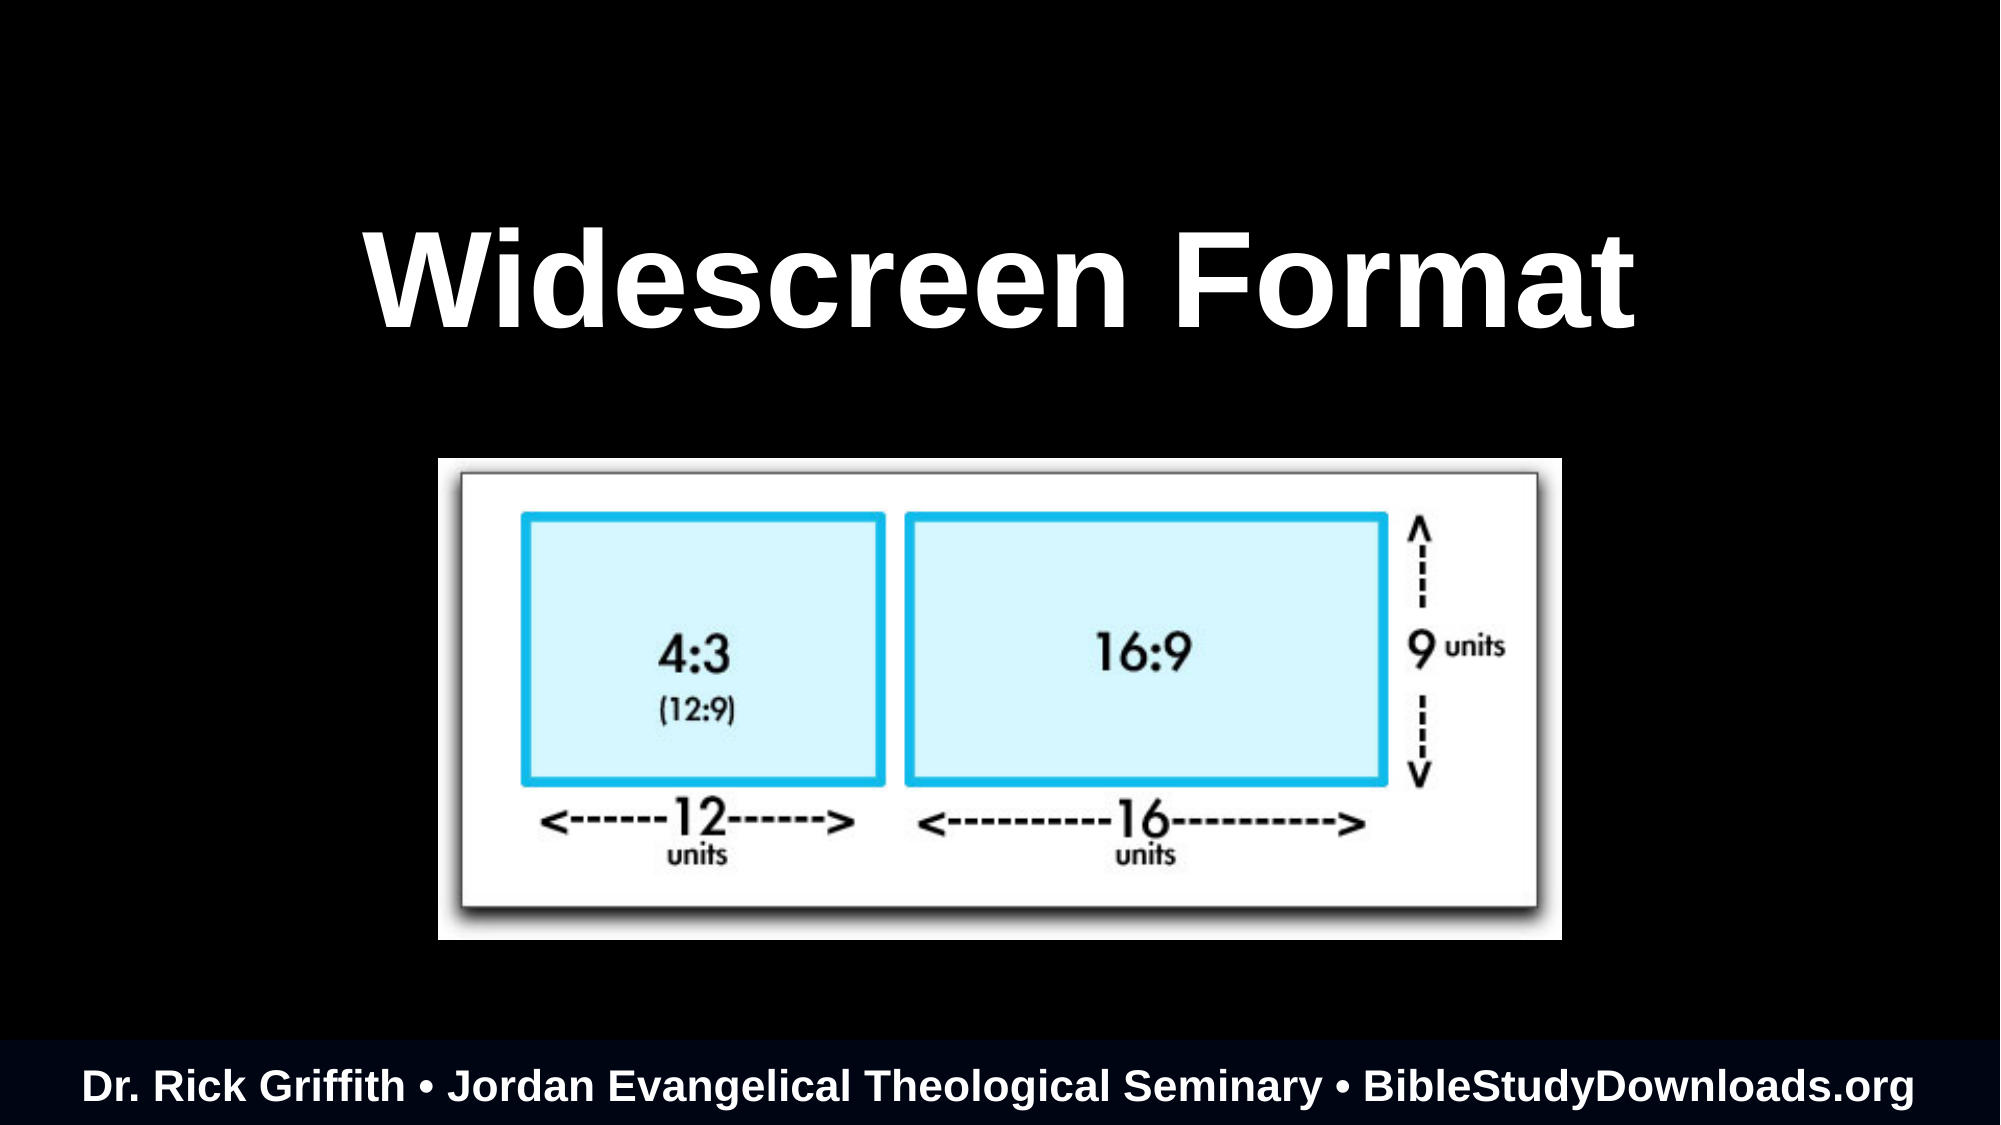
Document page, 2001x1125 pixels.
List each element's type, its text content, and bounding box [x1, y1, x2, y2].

picture [438, 458, 1562, 940]
title Widescreen Format [10, 65, 1990, 480]
text_box Dr. Rick Griffith • Jordan Evangelical Theological Seminary • BibleStudyDownloads.org [0, 1039, 2000, 1125]
